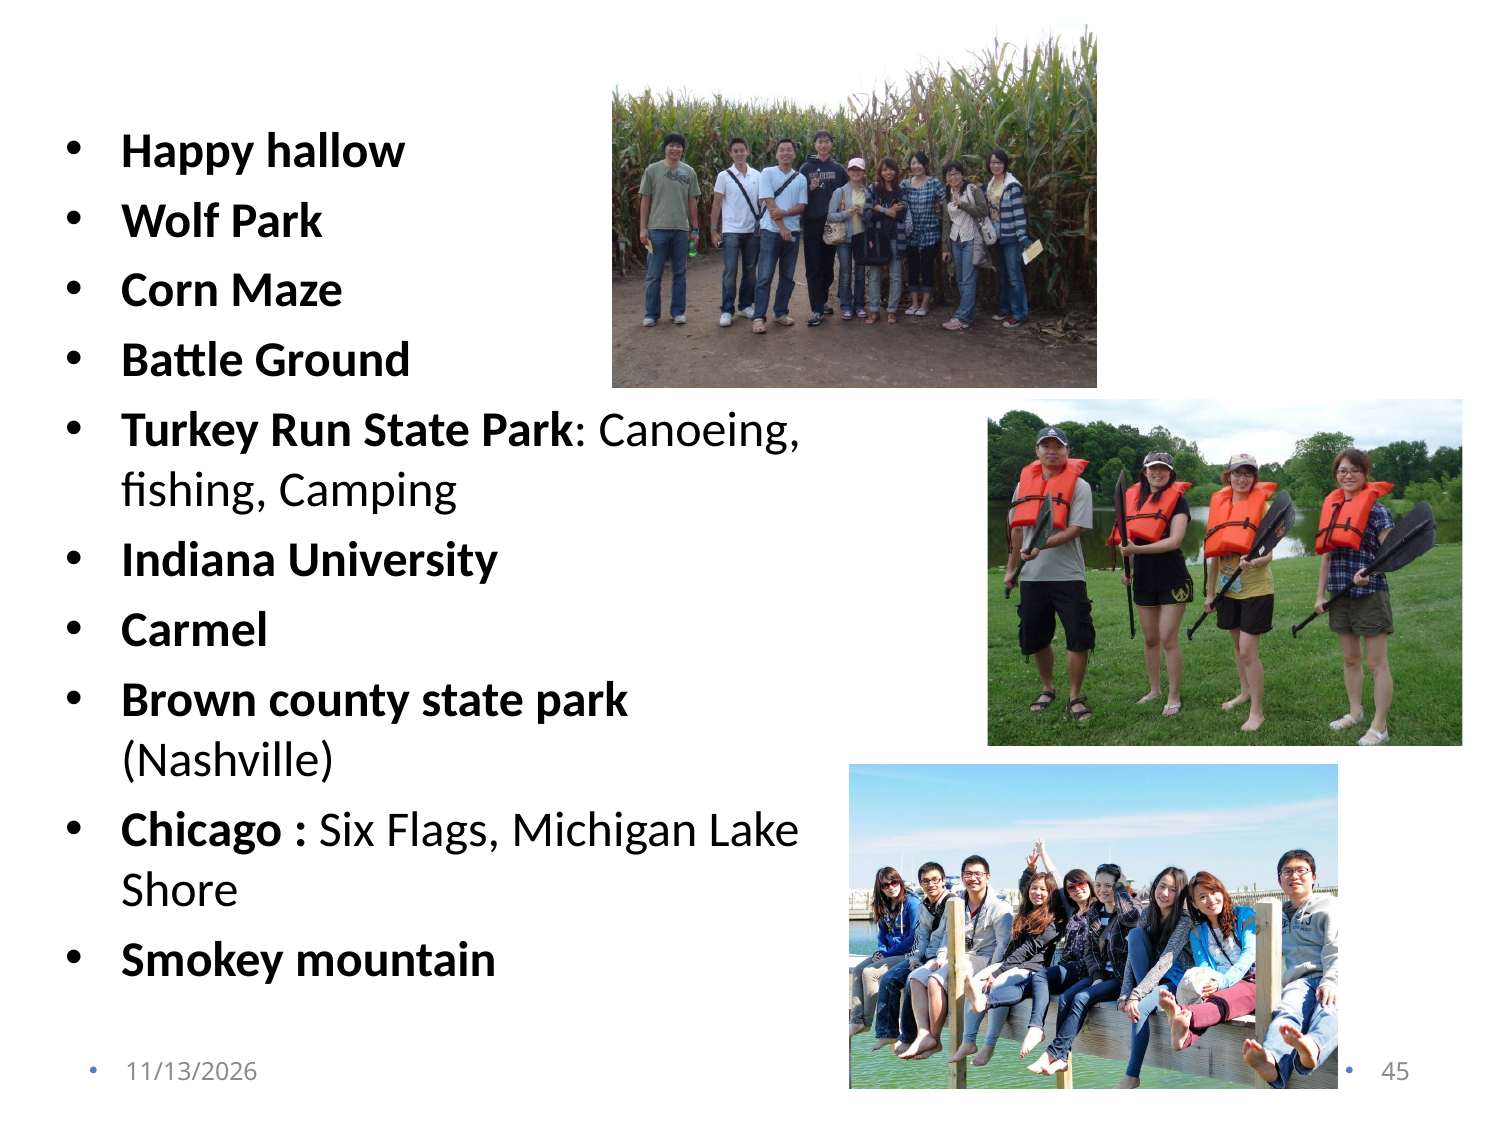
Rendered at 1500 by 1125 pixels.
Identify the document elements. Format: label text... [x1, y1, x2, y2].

list Happy hallow Wolf Park Corn Maze Battle Ground Turkey Run State Park: Canoeing, fishing, Camping Indiana University Carmel Brown county state park (Nashville) Chicago : Six Flags, Michigan Lake Shore Smokey mountain [50, 109, 875, 684]
picture [987, 399, 1463, 746]
picture [612, 24, 1097, 388]
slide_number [75, 1042, 425, 1103]
picture [849, 764, 1338, 1089]
slide_number 45 [1074, 1042, 1425, 1103]
